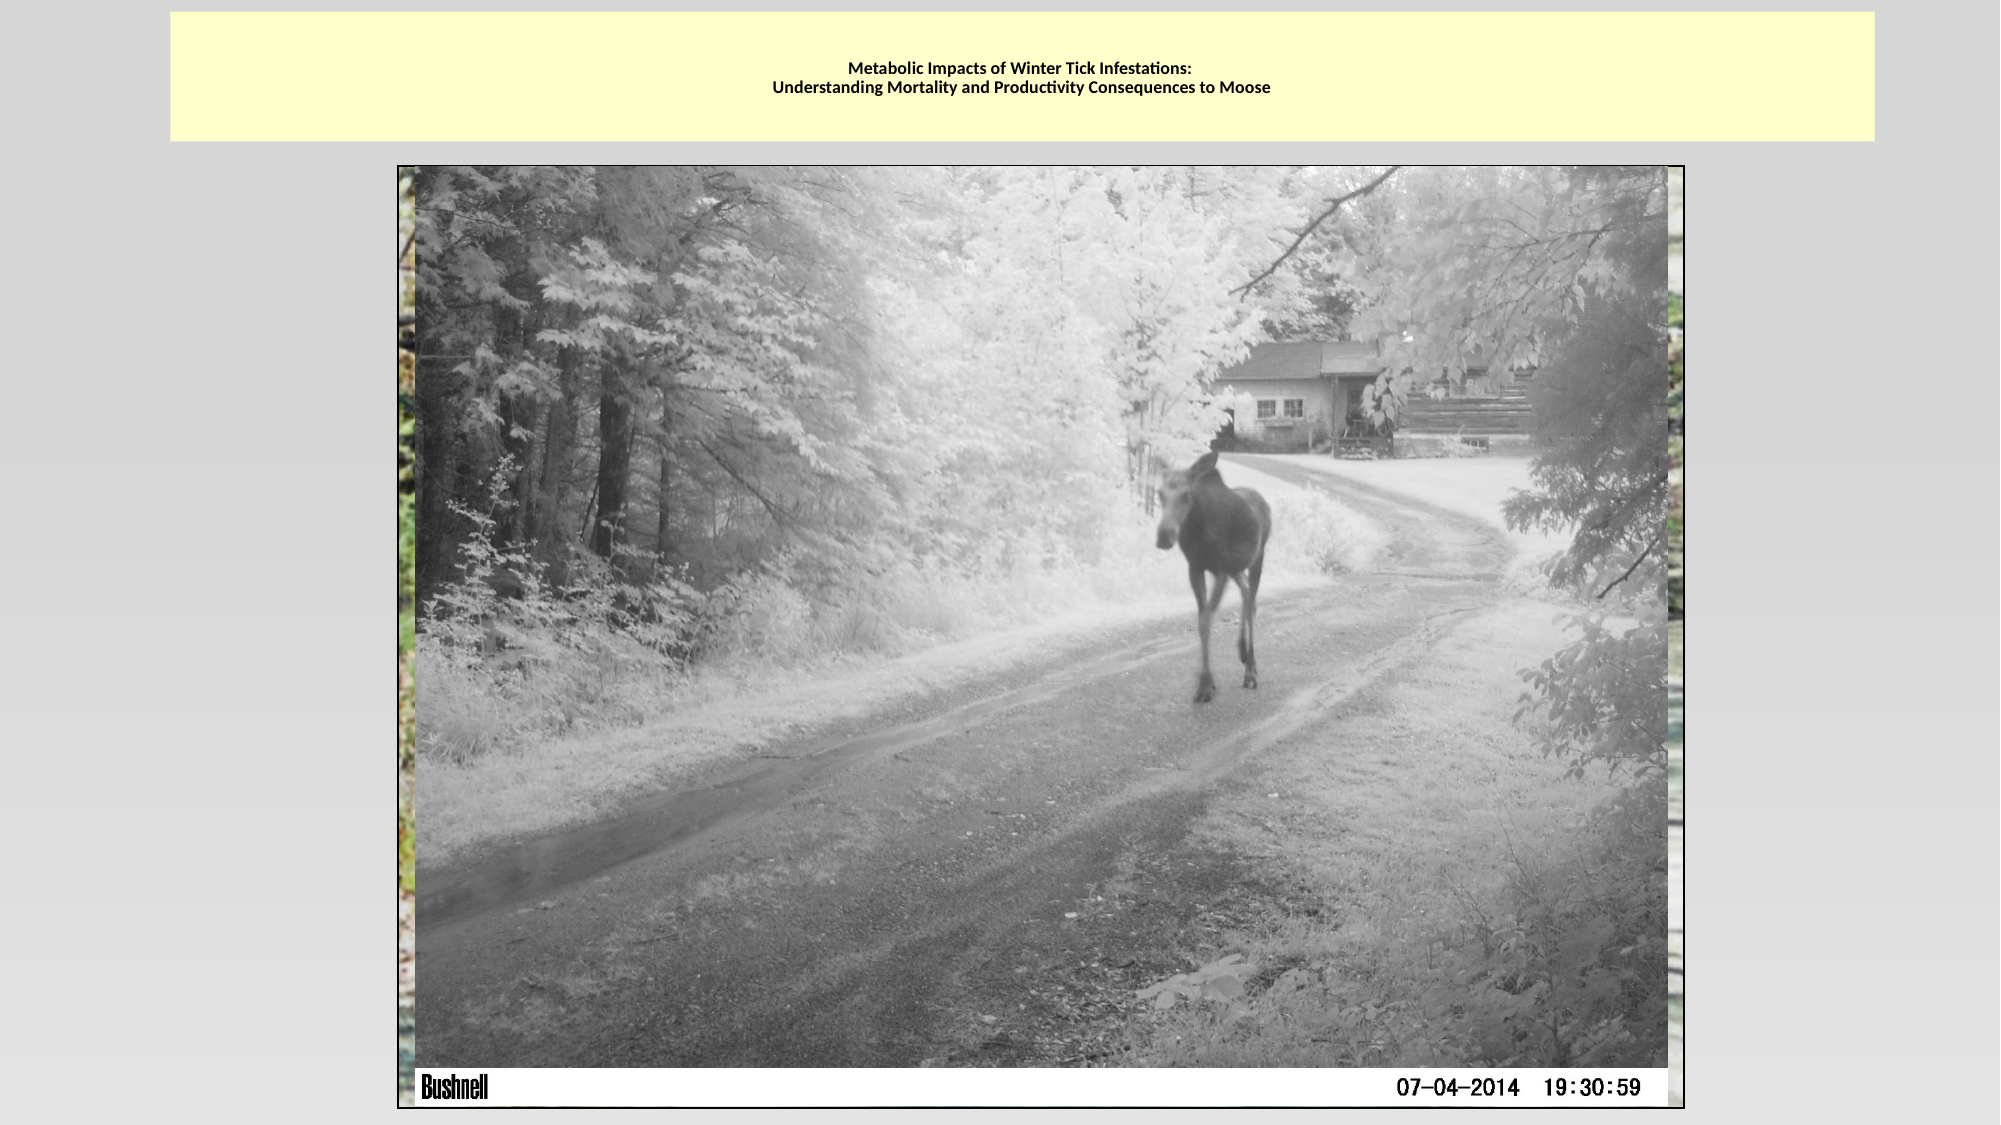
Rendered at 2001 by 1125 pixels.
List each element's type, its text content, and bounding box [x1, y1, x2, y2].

picture [399, 166, 1684, 1108]
title Metabolic Impacts of Winter Tick Infestations: Understanding Mortality and Productivity Consequences to Moose [170, 11, 1875, 142]
